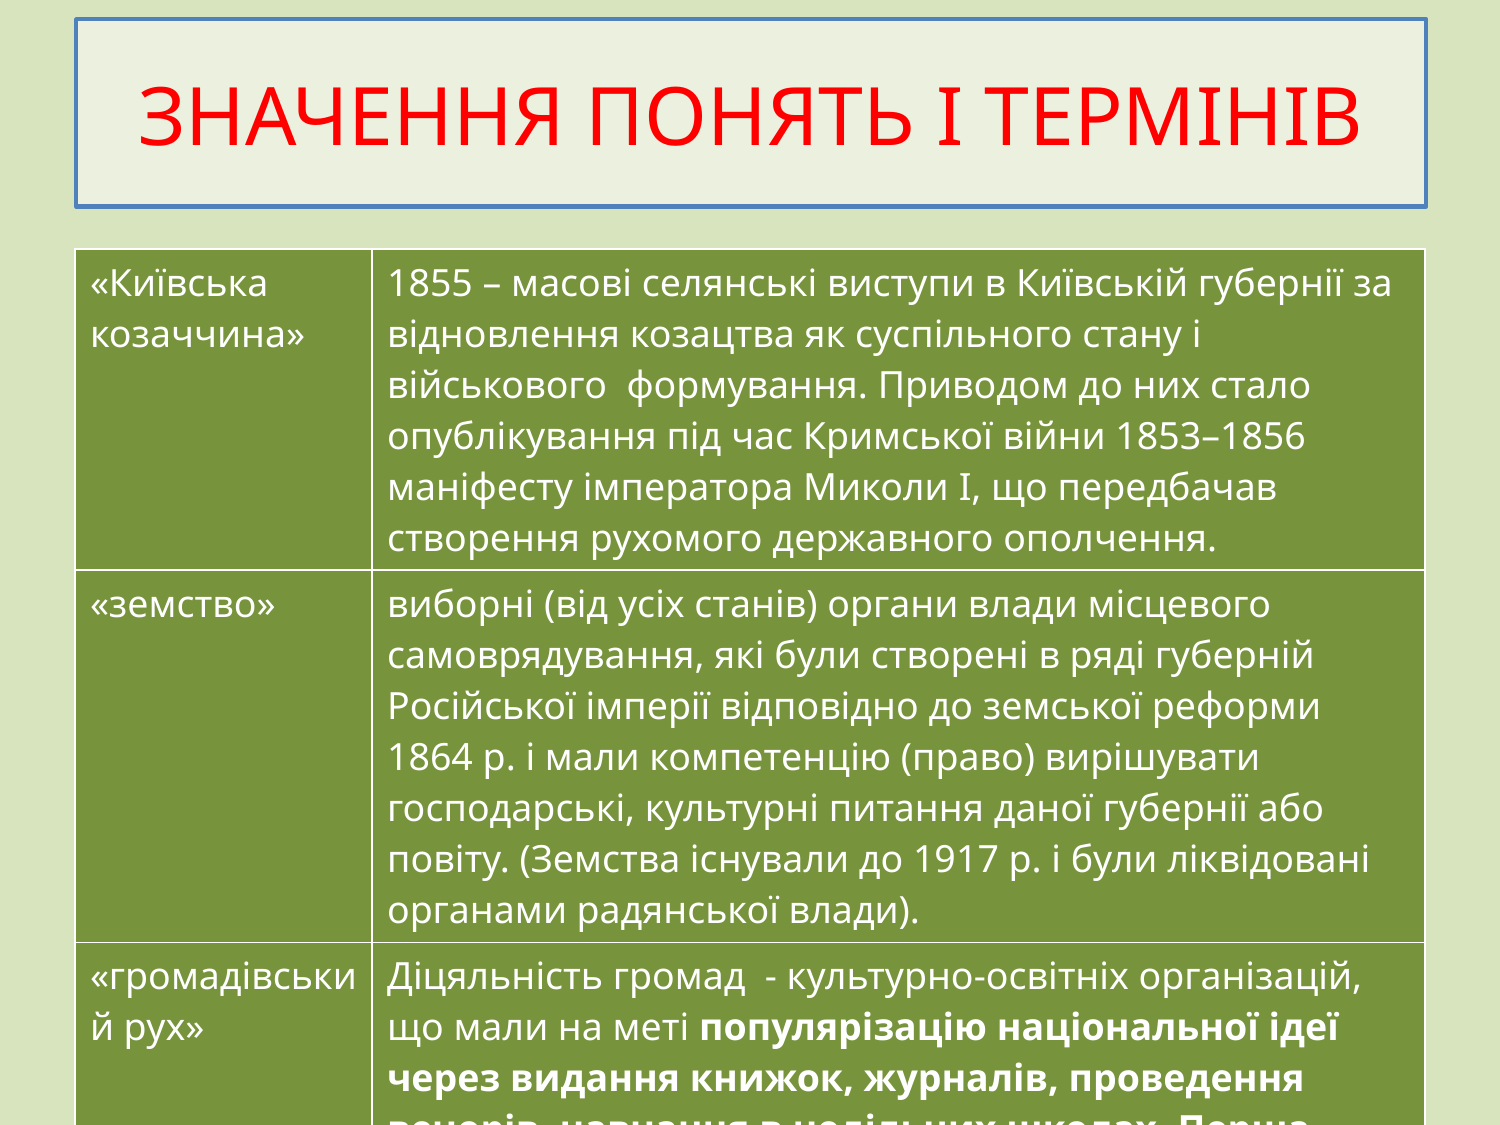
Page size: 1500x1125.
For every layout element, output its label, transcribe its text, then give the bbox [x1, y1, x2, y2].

title ЗНАЧЕННЯ ПОНЯТЬ І ТЕРМІНІВ [74, 17, 1428, 209]
table_cell виборні (від усіх станів) органи влади місцевого самоврядування, які були створені в ряді губерній Російської імперії відповідно до земської реформи 1864 р. і мали компетенцію (право) вирішувати господарські, культурні питання даної губернії або повіту. (Земства існували до 1917 р. і були ліквідовані органами радянської влади). [373, 571, 1424, 942]
table_header 1855 – масові селянські виступи в Київській губернії за відновлення козацтва як суспільного стану і військового формування. Приводом до них стало опублікування під час Кримської війни 1853–1856 маніфесту імператора Миколи I, що передбачав створення рухомого державного ополчення. [373, 250, 1424, 569]
table_cell «громадівський рух» [76, 943, 371, 1125]
table_cell «земство» [76, 571, 371, 942]
table_header «Київська козаччина» [76, 250, 371, 569]
table_cell Діцяльність громад - культурно-освітніх організацій, що мали на меті популярізацію національної ідеї через видання книжок, журналів, проведення вечорів, навчання в недільних школах. Перша громада виникла у Петербурзі у 1859 році. [373, 943, 1424, 1125]
